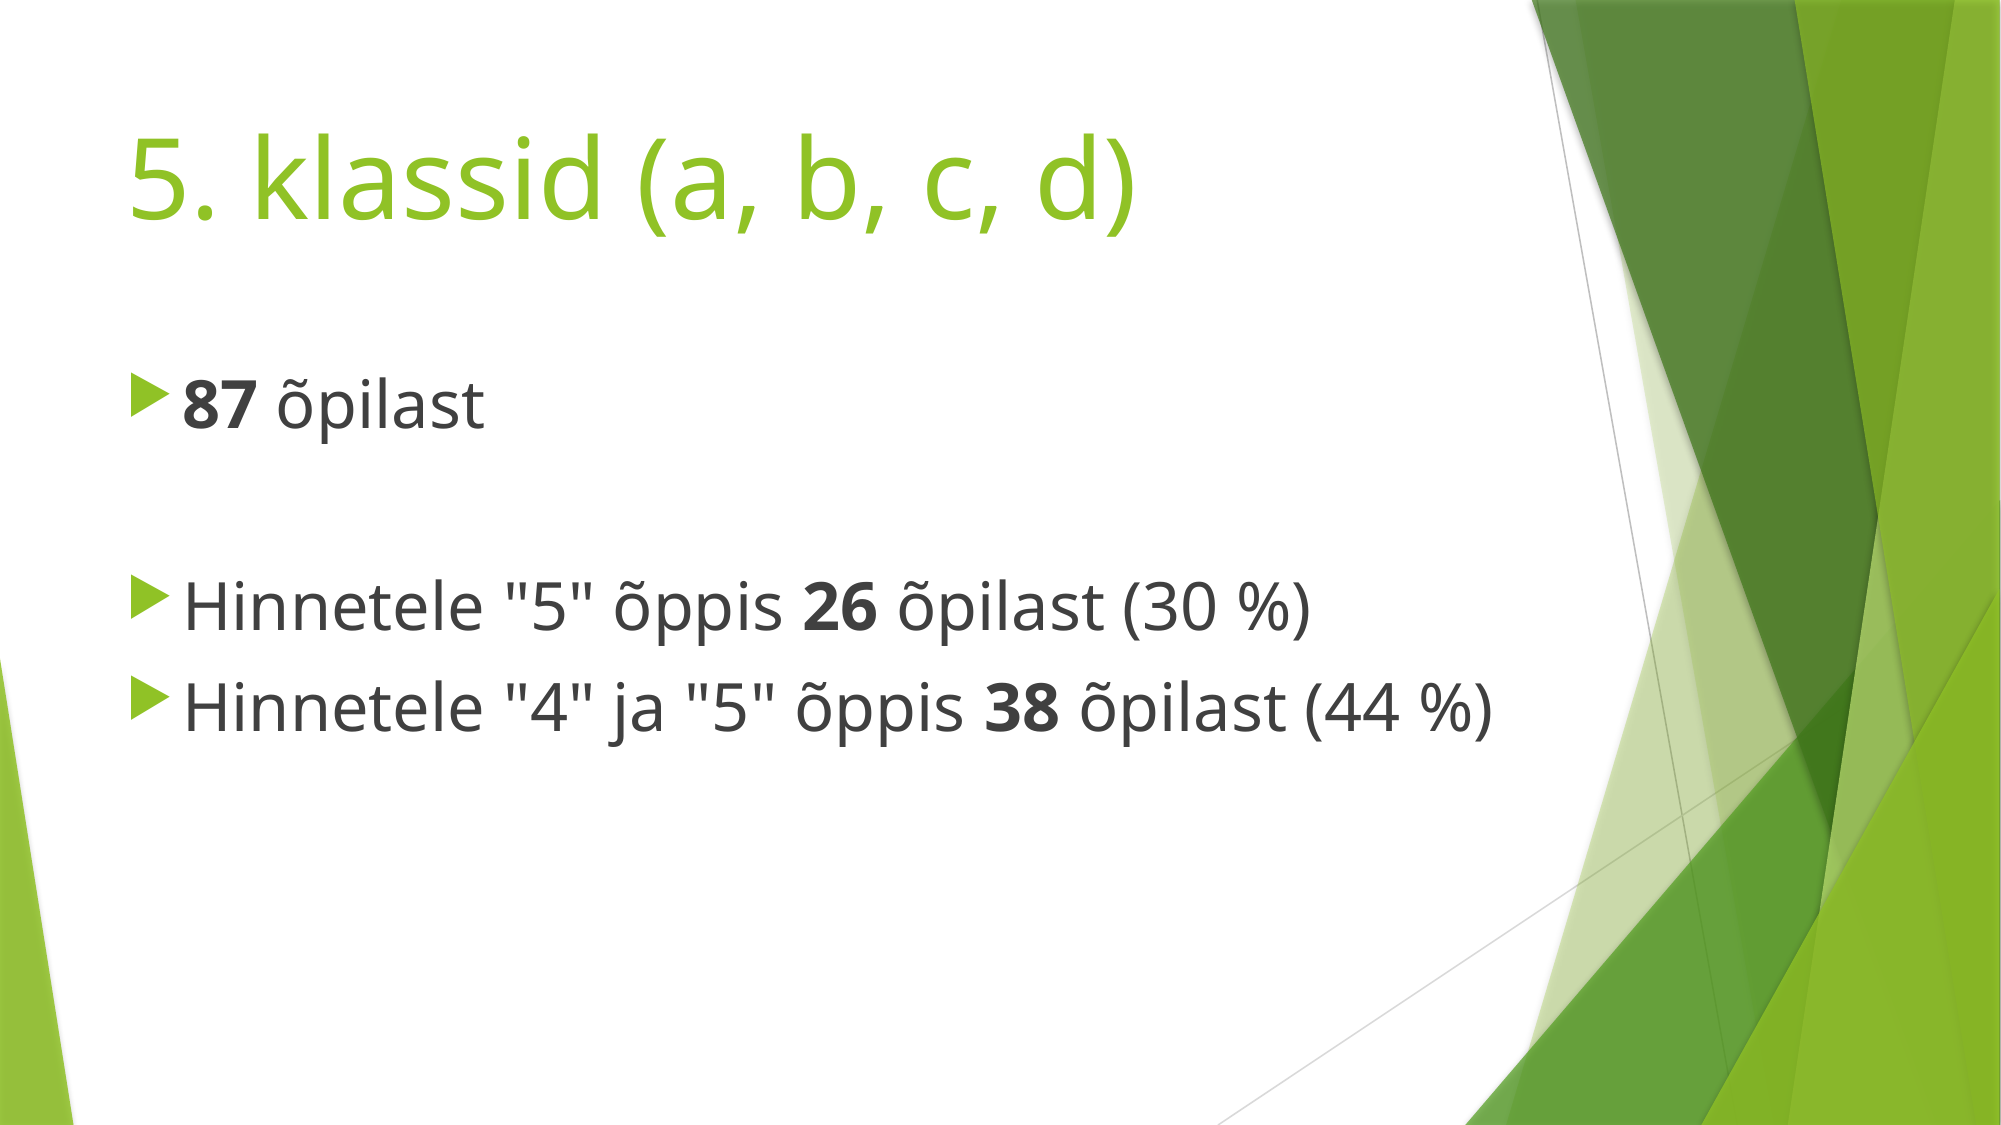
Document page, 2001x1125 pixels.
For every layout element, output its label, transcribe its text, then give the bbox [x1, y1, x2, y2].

title 5. klassid (a, b, c, d) [111, 99, 1522, 317]
list 87 õpilast Hinnetele "5" õppis 26 õpilast (30 %) Hinnetele "4" ja "5" õppis 38 õpilast (44 %) [111, 354, 1522, 992]
